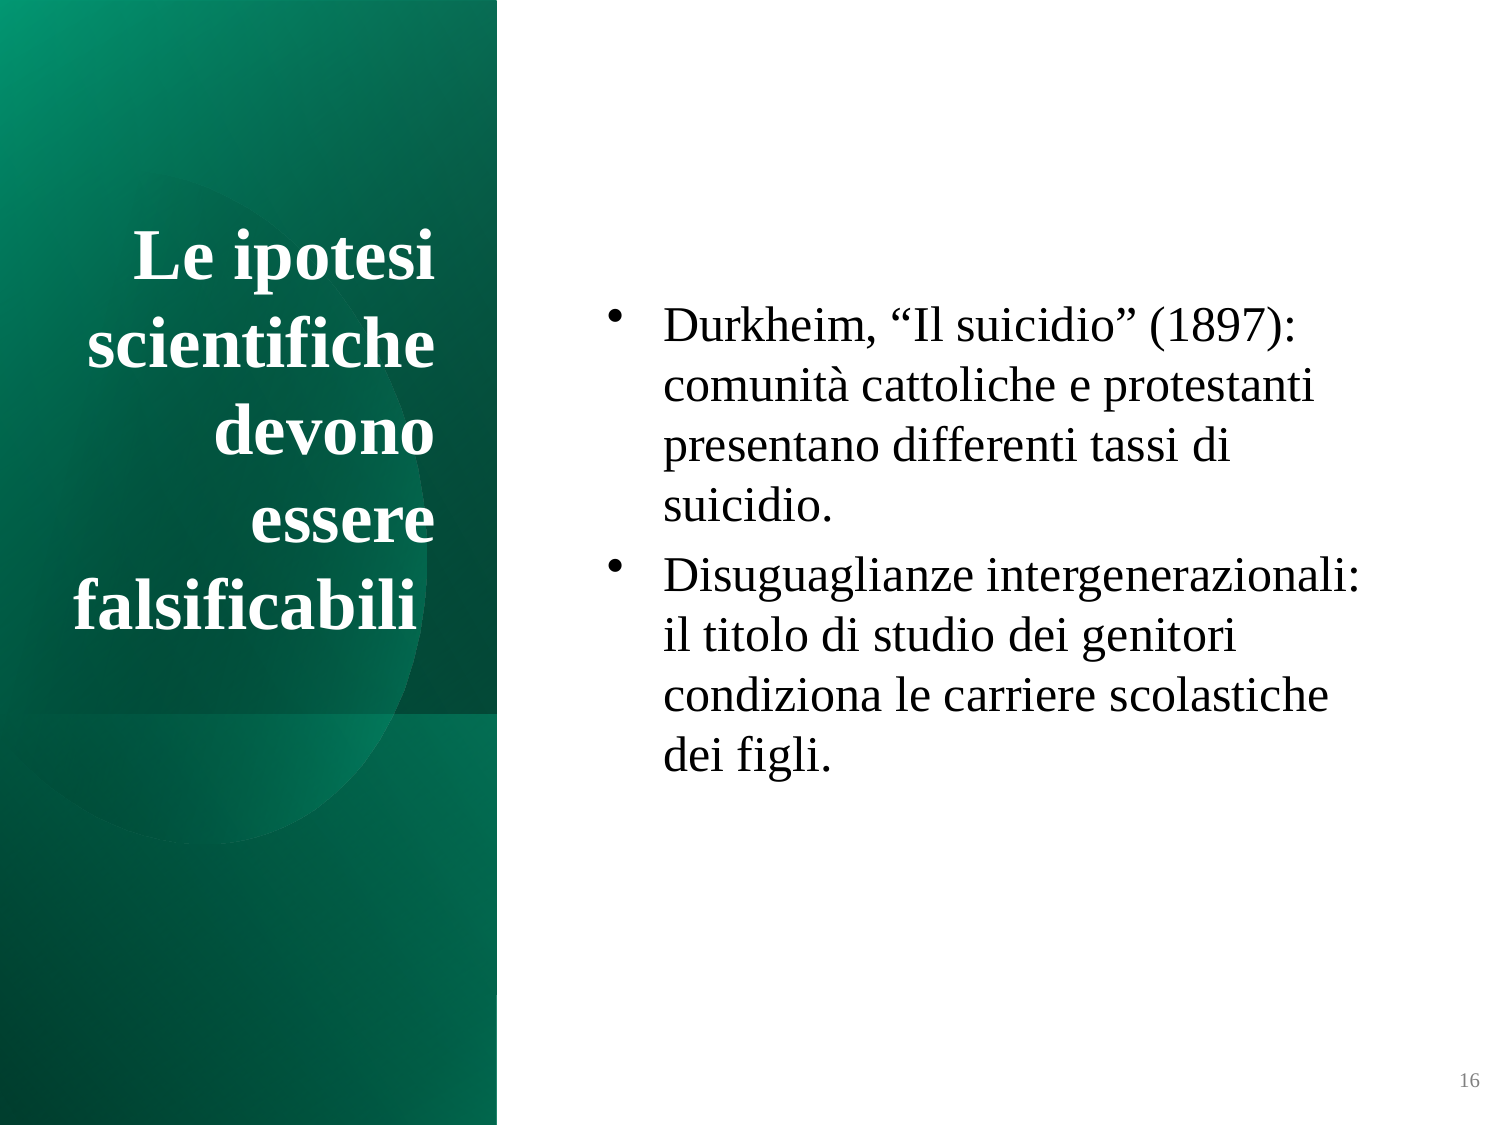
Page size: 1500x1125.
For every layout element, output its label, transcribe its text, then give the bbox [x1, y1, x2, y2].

text_box [0, 0, 498, 1124]
text_box [498, 0, 1500, 1125]
title Le ipotesi scientifiche devono essere falsificabili [57, 96, 452, 652]
slide_number 16 [1440, 1058, 1496, 1119]
list Durkheim, “Il suicidio” (1897): comunità cattoliche e protestanti presentano differenti tassi di suicidio. Disuguaglianze intergenerazionali: il titolo di studio dei genitori condiziona le carriere scolastiche dei figli. [591, 106, 1399, 1017]
